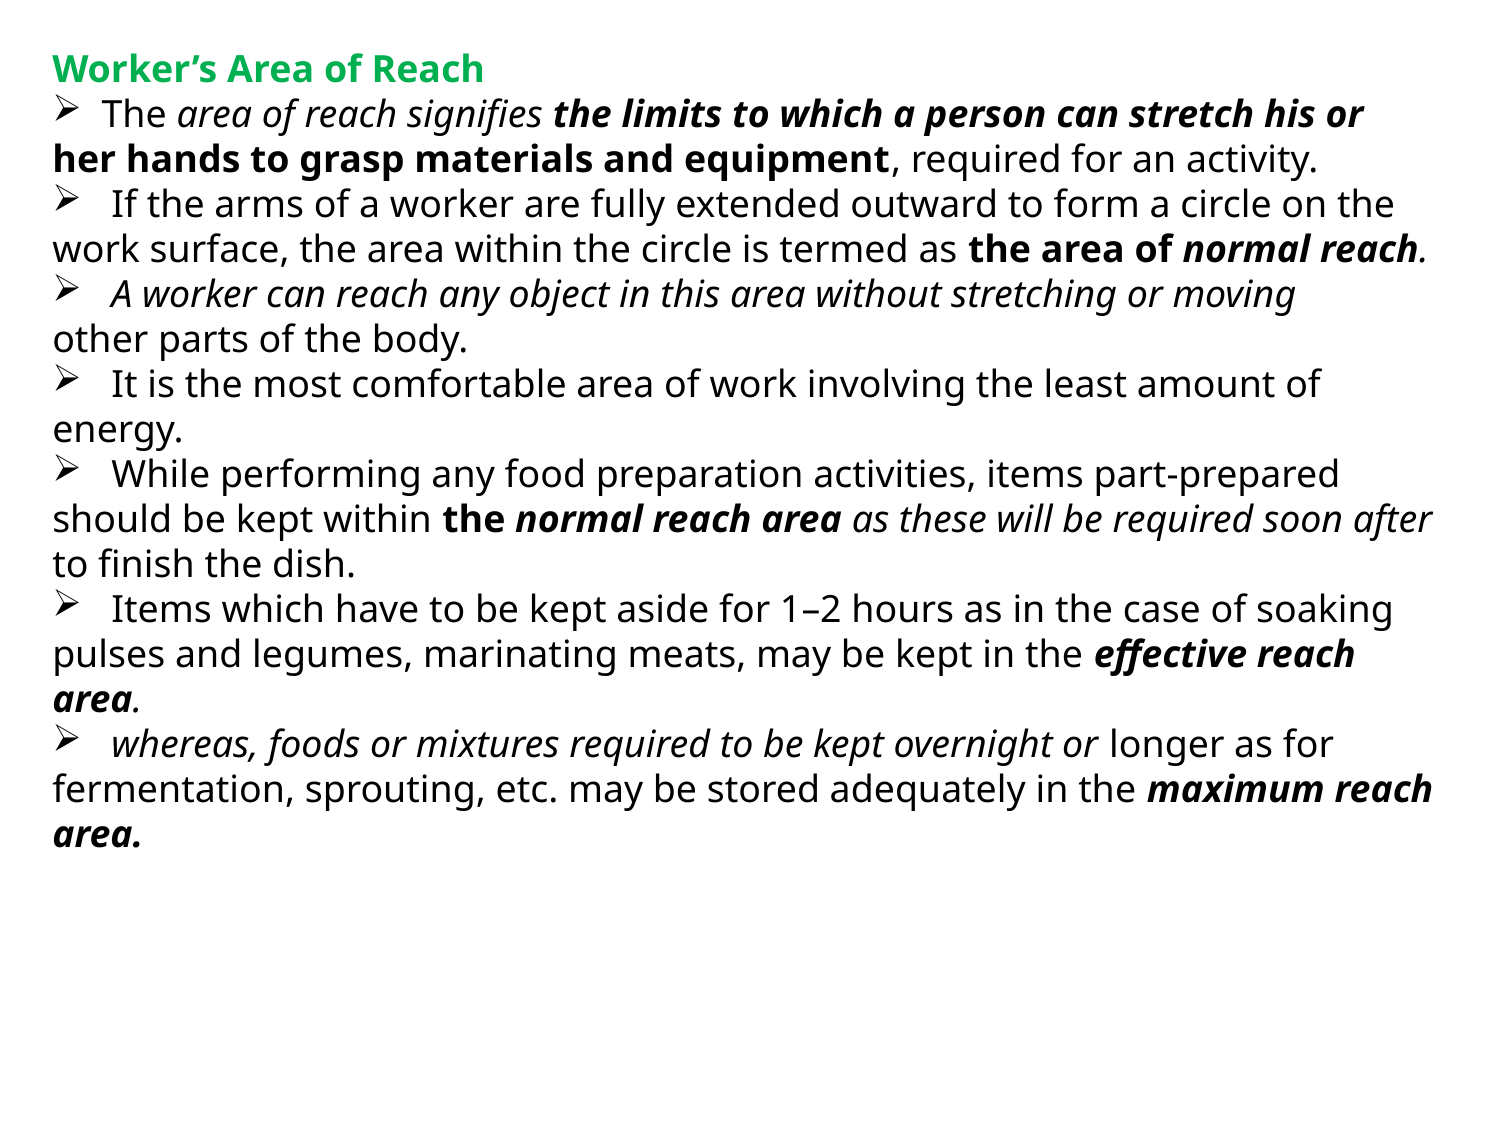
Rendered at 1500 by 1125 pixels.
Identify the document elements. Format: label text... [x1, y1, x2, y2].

text_box Worker’s Area of Reach The area of reach signifies the limits to which a person can stretch his or her hands to grasp materials and equipment, required for an activity. If the arms of a worker are fully extended outward to form a circle on the work surface, the area within the circle is termed as the area of normal reach. A worker can reach any object in this area without stretching or moving other parts of the body. It is the most comfortable area of work involving the least amount of energy. While performing any food preparation activities, items part-prepared should be kept within the normal reach area as these will be required soon after to finish the dish. Items which have to be kept aside for 1–2 hours as in the case of soaking pulses and legumes, marinating meats, may be kept in the effective reach area. whereas, foods or mixtures required to be kept overnight or longer as for fermentation, sprouting, etc. may be stored adequately in the maximum reach area. [37, 37, 1450, 863]
